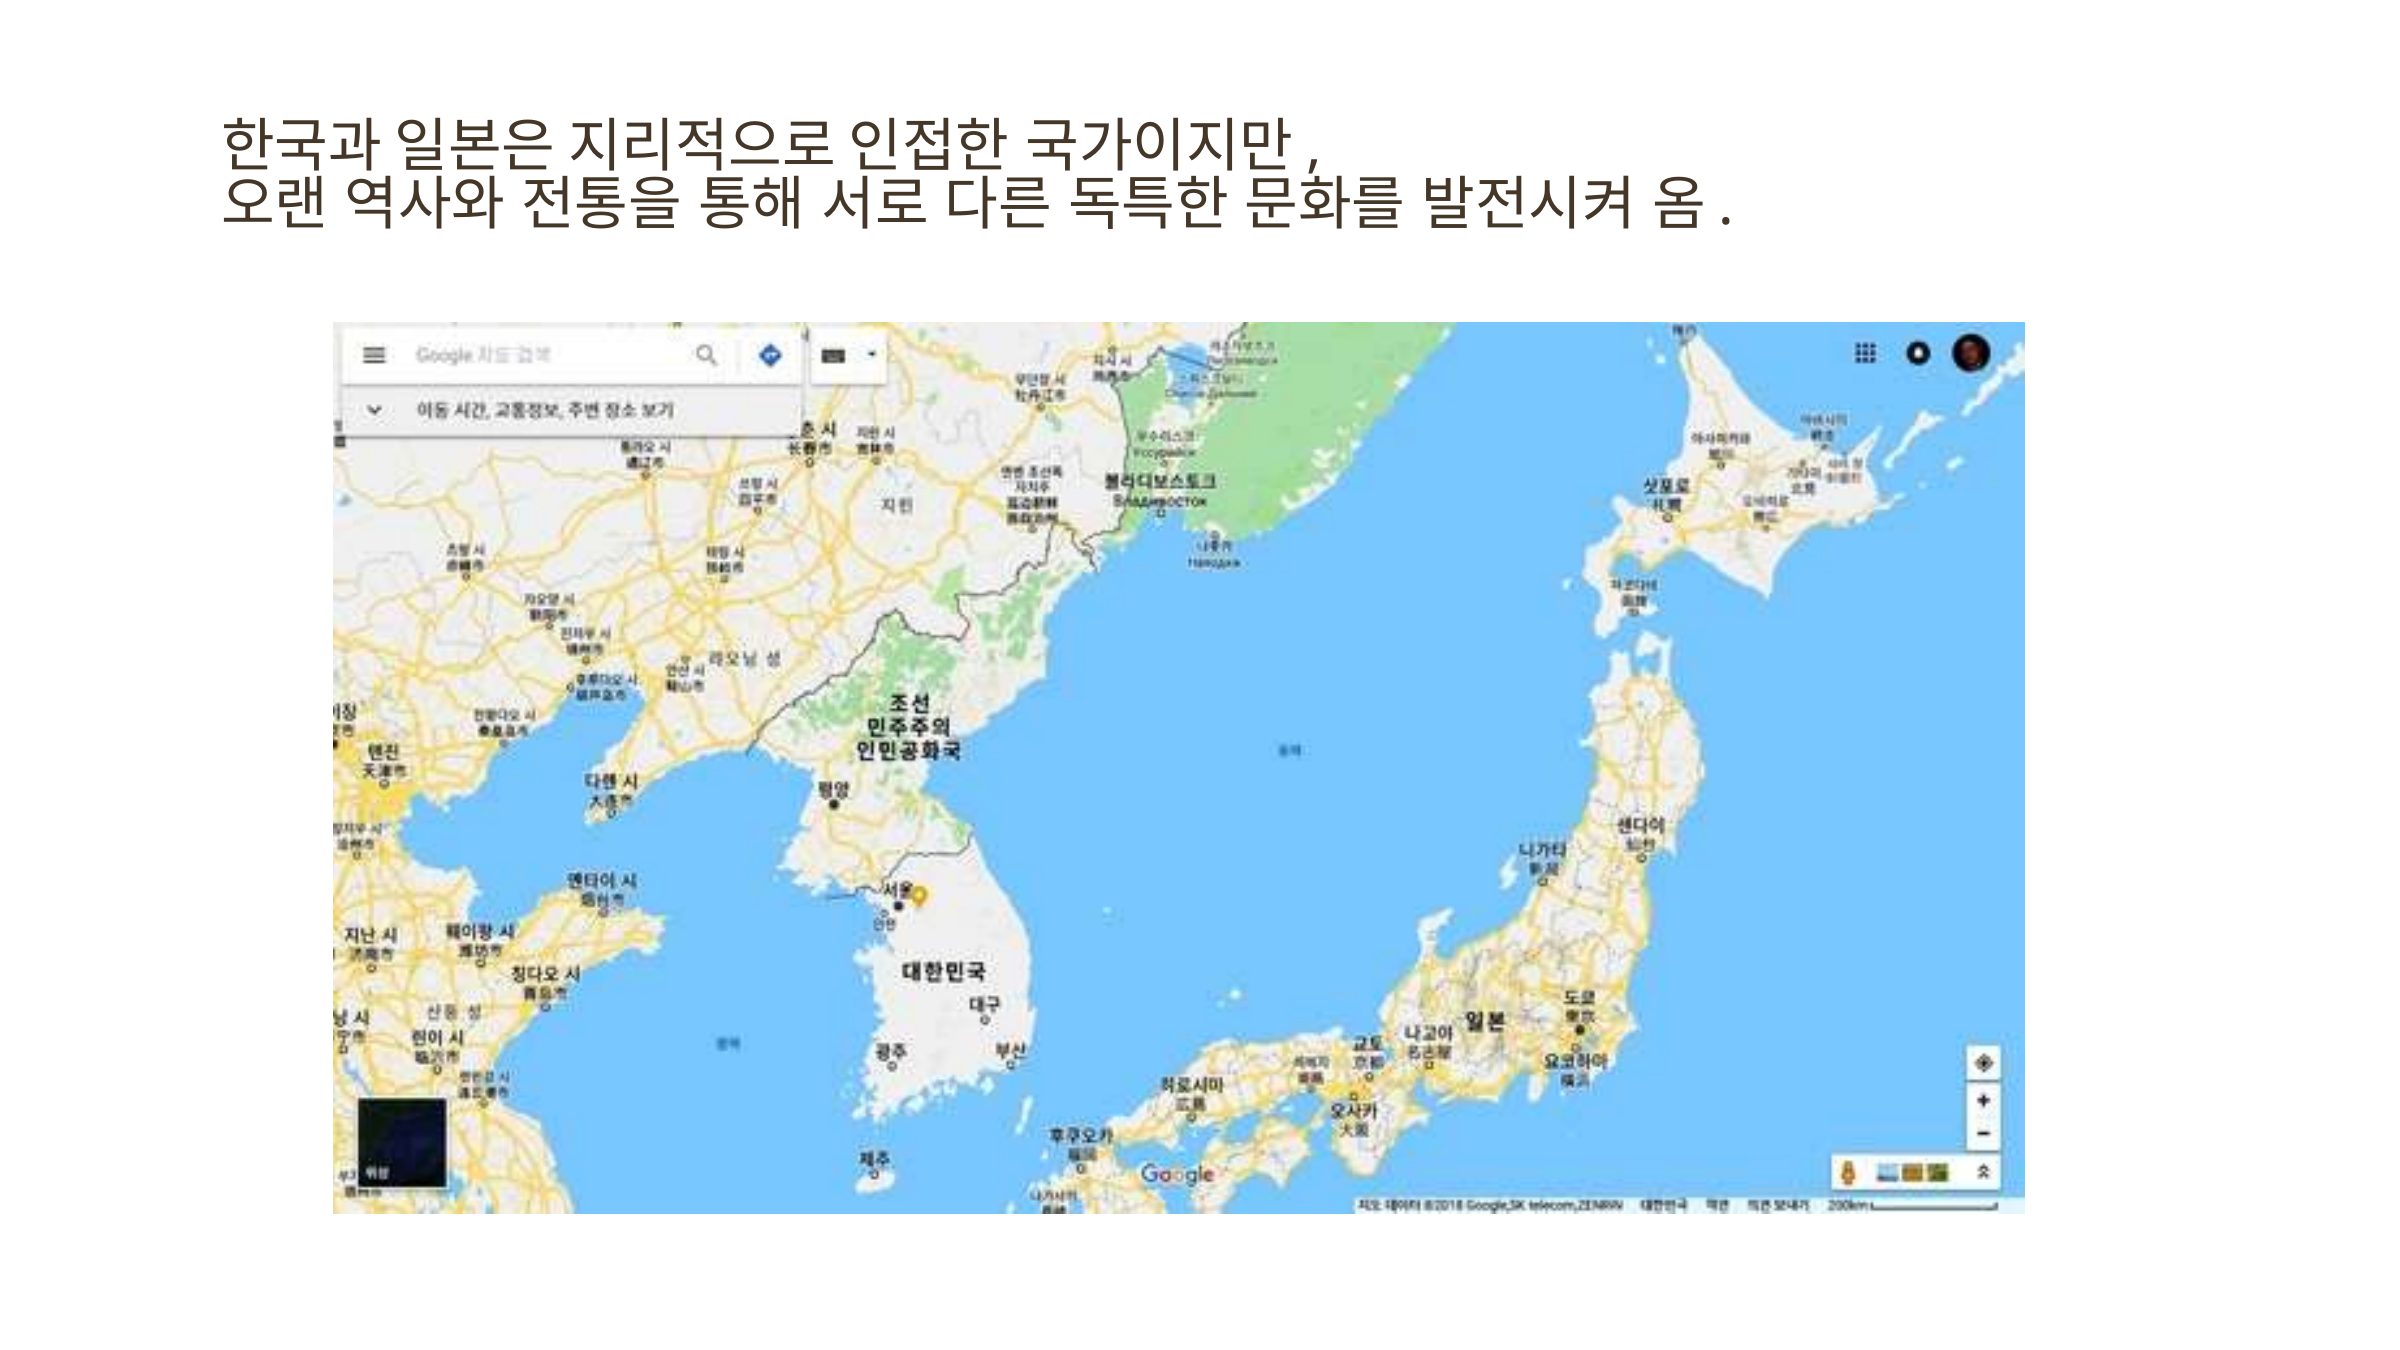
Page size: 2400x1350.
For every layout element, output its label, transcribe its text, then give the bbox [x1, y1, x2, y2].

picture [333, 322, 2025, 1215]
text_box 한국과 일본은 지리적으로 인접한 국가이지만, 오랜 역사와 전통을 통해 서로 다른 독특한 문화를 발전시켜 옴. [206, 112, 1943, 244]
